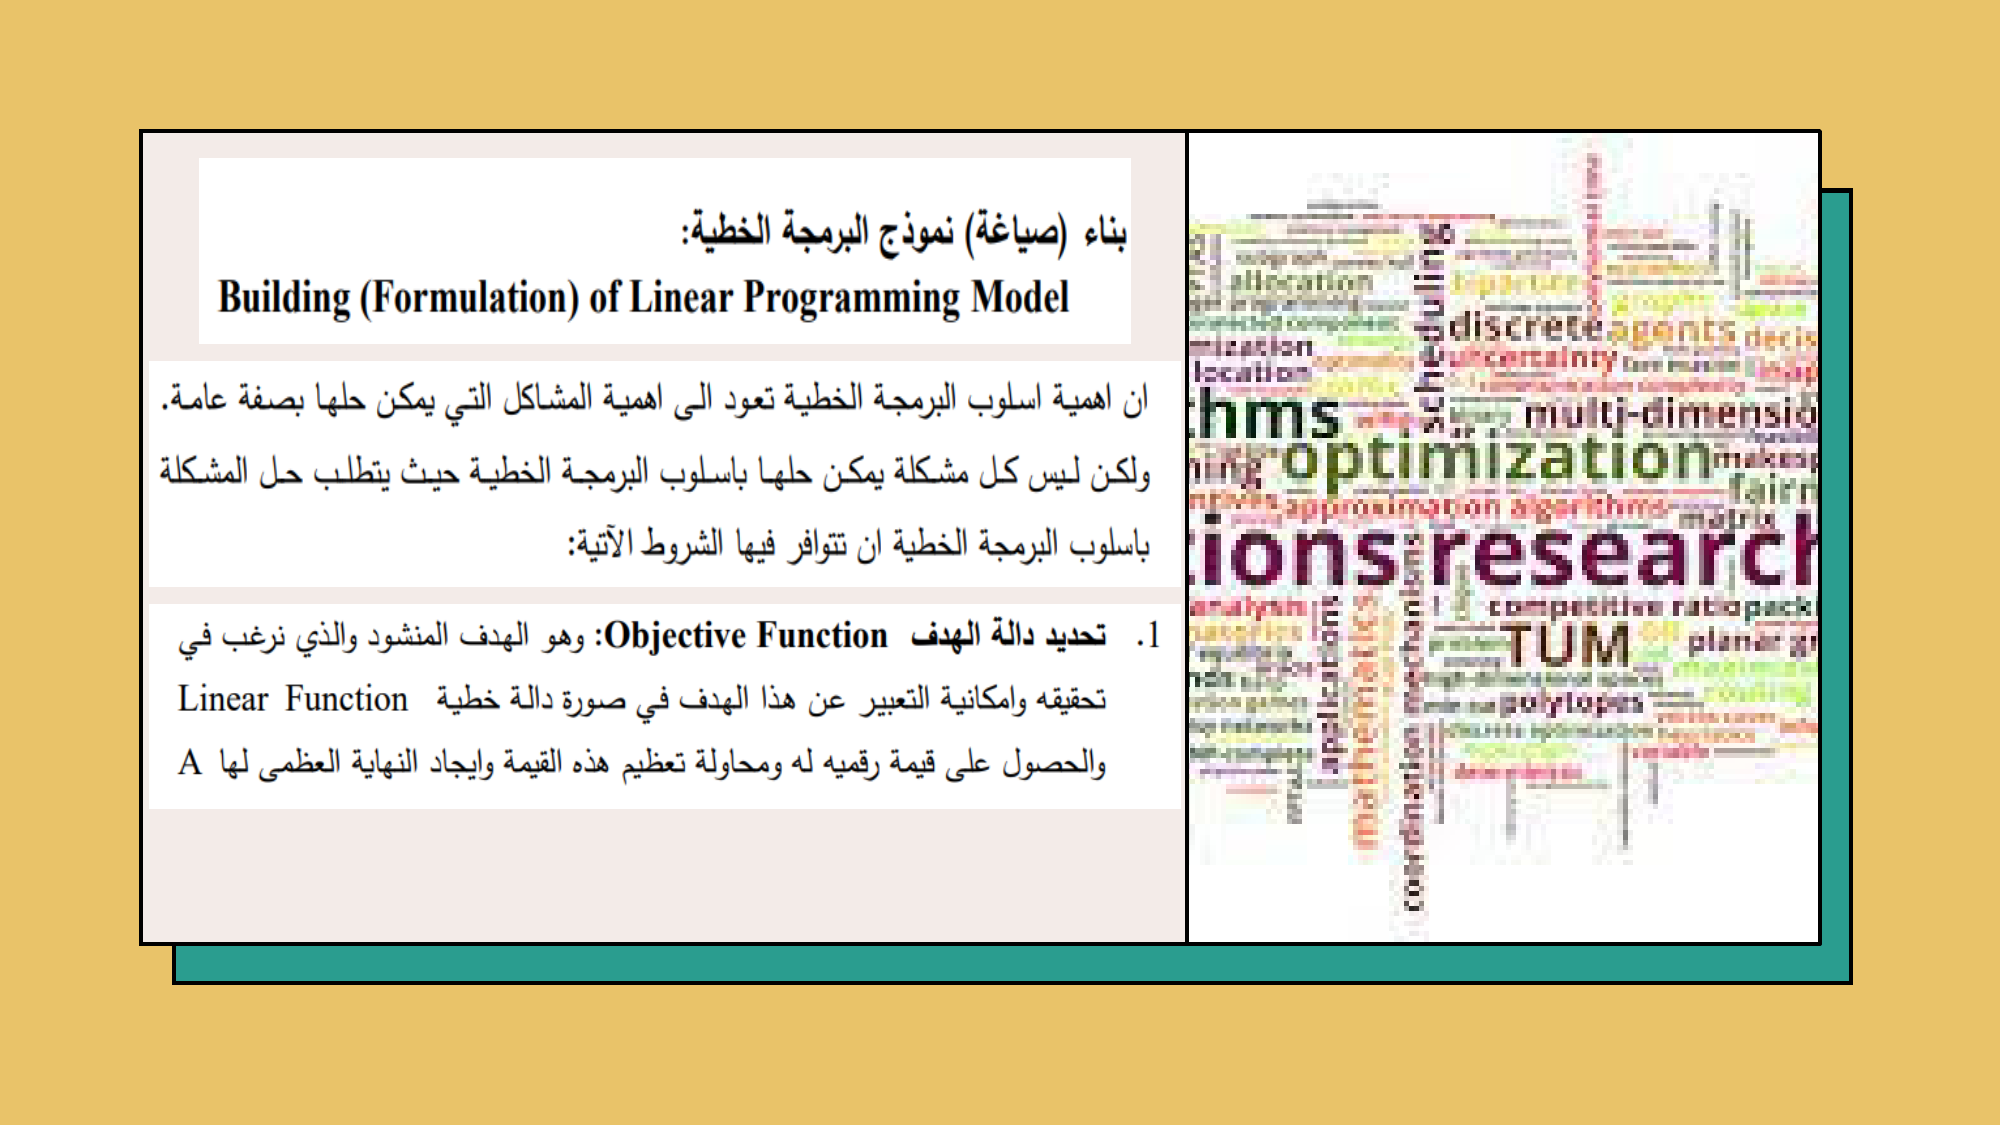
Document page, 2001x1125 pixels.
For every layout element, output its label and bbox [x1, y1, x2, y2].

picture [1188, 133, 1818, 942]
picture [149, 604, 1181, 809]
picture [199, 158, 1131, 344]
picture [149, 361, 1181, 587]
